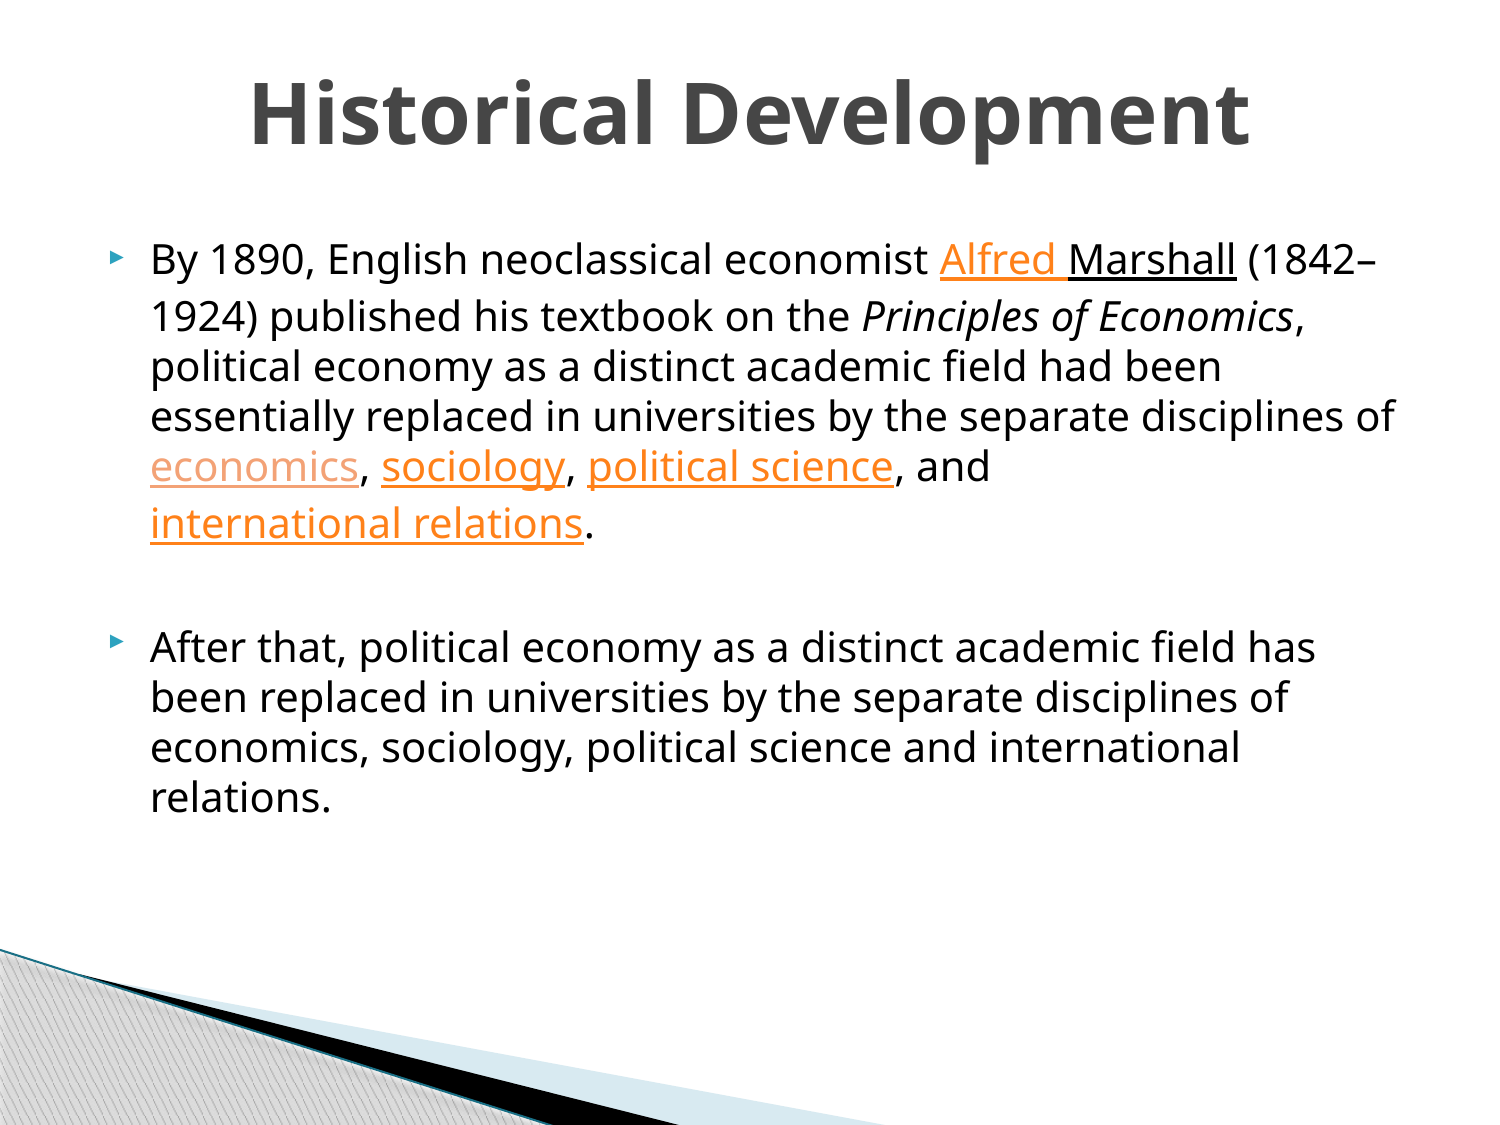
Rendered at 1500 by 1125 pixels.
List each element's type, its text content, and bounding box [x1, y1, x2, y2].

list By 1890, English neoclassical economist Alfred Marshall (1842–1924) published his textbook on the Principles of Economics, political economy as a distinct academic field had been essentially replaced in universities by the separate disciplines of economics, sociology, political science, and international relations. After that, political economy as a distinct academic field has been replaced in universities by the separate disciplines of economics, sociology, political science and international relations. [75, 224, 1425, 1100]
title Historical Development [75, 45, 1425, 175]
